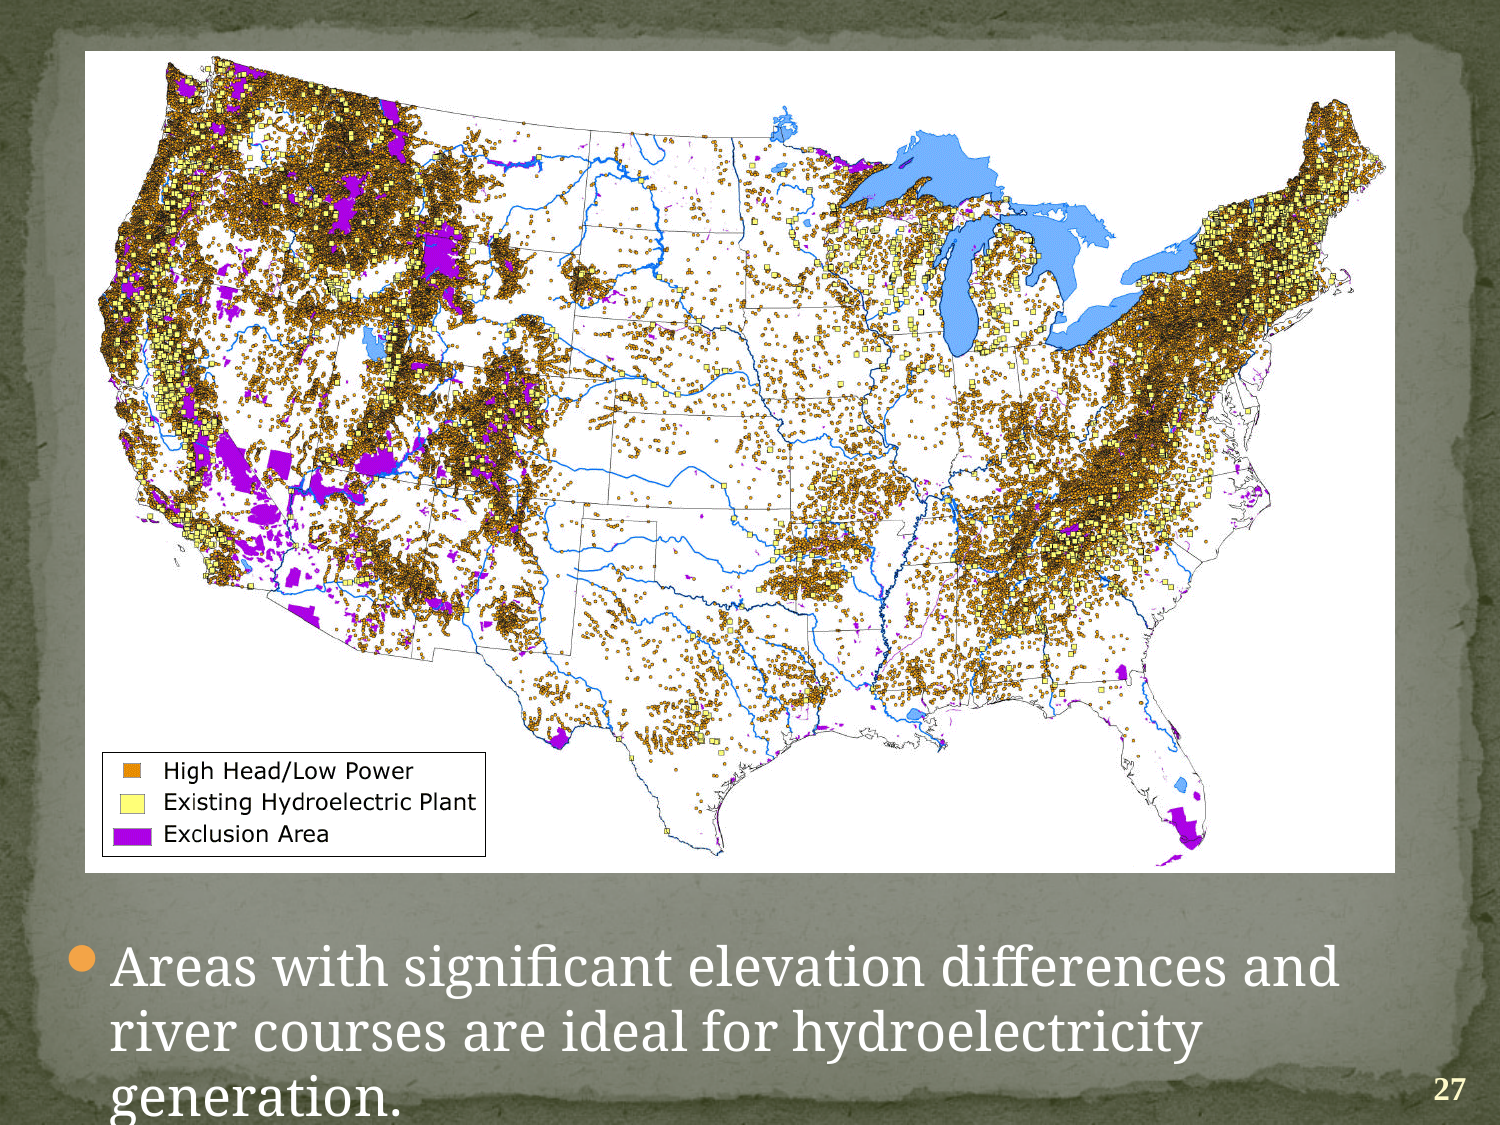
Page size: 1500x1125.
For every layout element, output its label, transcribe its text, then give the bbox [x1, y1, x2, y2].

picture [85, 51, 1395, 873]
list Areas with significant elevation differences and river courses are ideal for hydroelectricity generation. [50, 924, 1450, 1075]
slide_number 27 [1400, 1050, 1500, 1125]
